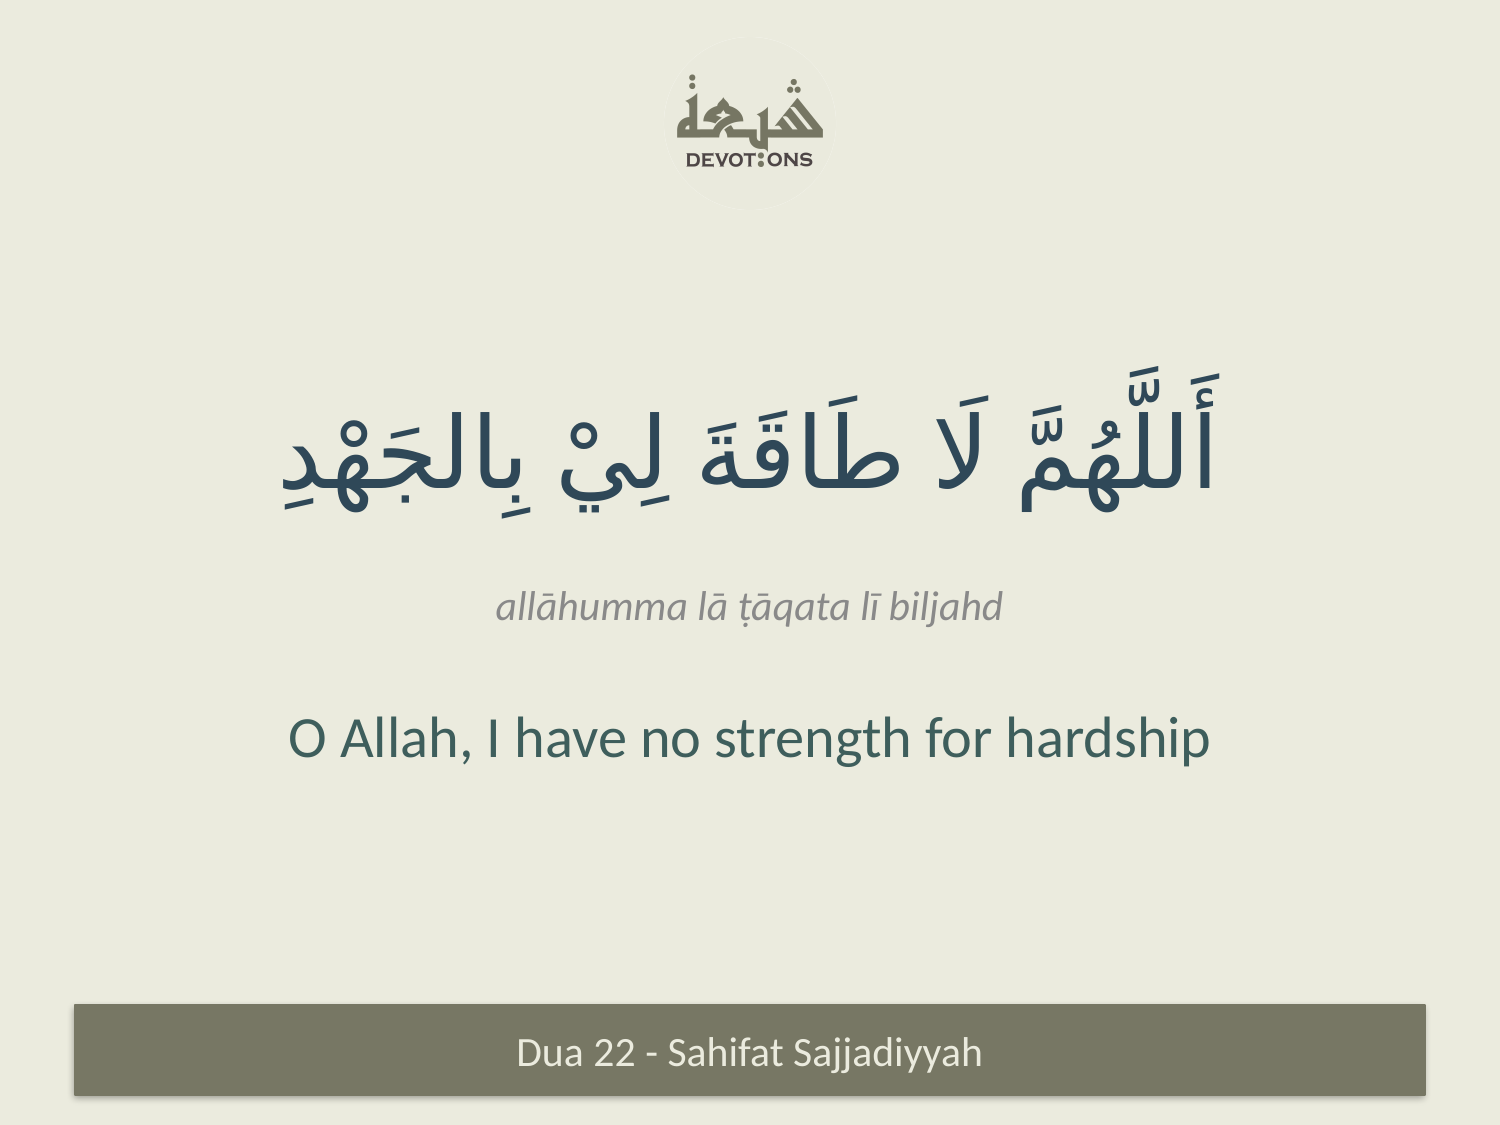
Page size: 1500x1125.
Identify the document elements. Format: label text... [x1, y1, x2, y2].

text_box أَللَّهُمَّ لَا طَاقَةَ لِيْ بِالجَهْدِ allāhumma lā ṭāqata lī biljahd O Allah, I have no strength for hardship [74, 381, 1425, 776]
text_box [74, 1004, 1426, 1096]
text_box Dua 22 - Sahifat Sajjadiyyah [501, 1017, 999, 1083]
picture [656, 29, 844, 218]
